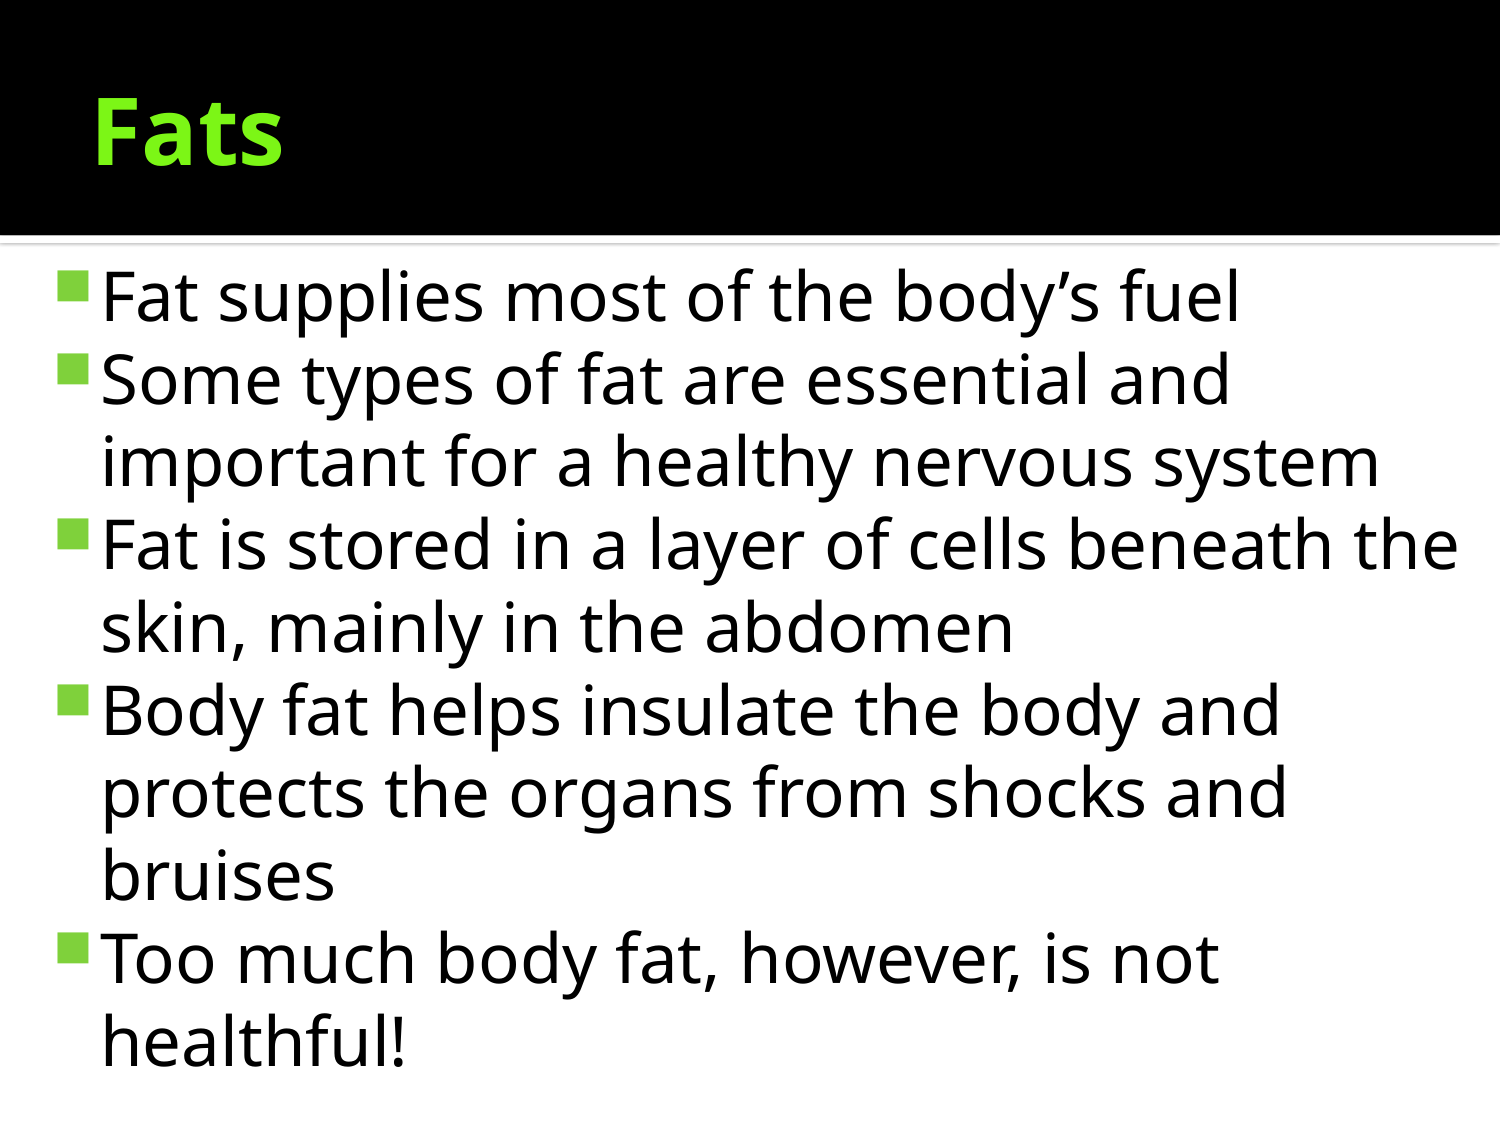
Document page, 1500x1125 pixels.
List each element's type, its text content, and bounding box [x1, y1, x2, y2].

title Fats [75, 25, 1425, 231]
list Fat supplies most of the body’s fuel Some types of fat are essential and important for a healthy nervous system Fat is stored in a layer of cells beneath the skin, mainly in the abdomen Body fat helps insulate the body and protects the organs from shocks and bruises Too much body fat, however, is not healthful! [24, 237, 1500, 1100]
